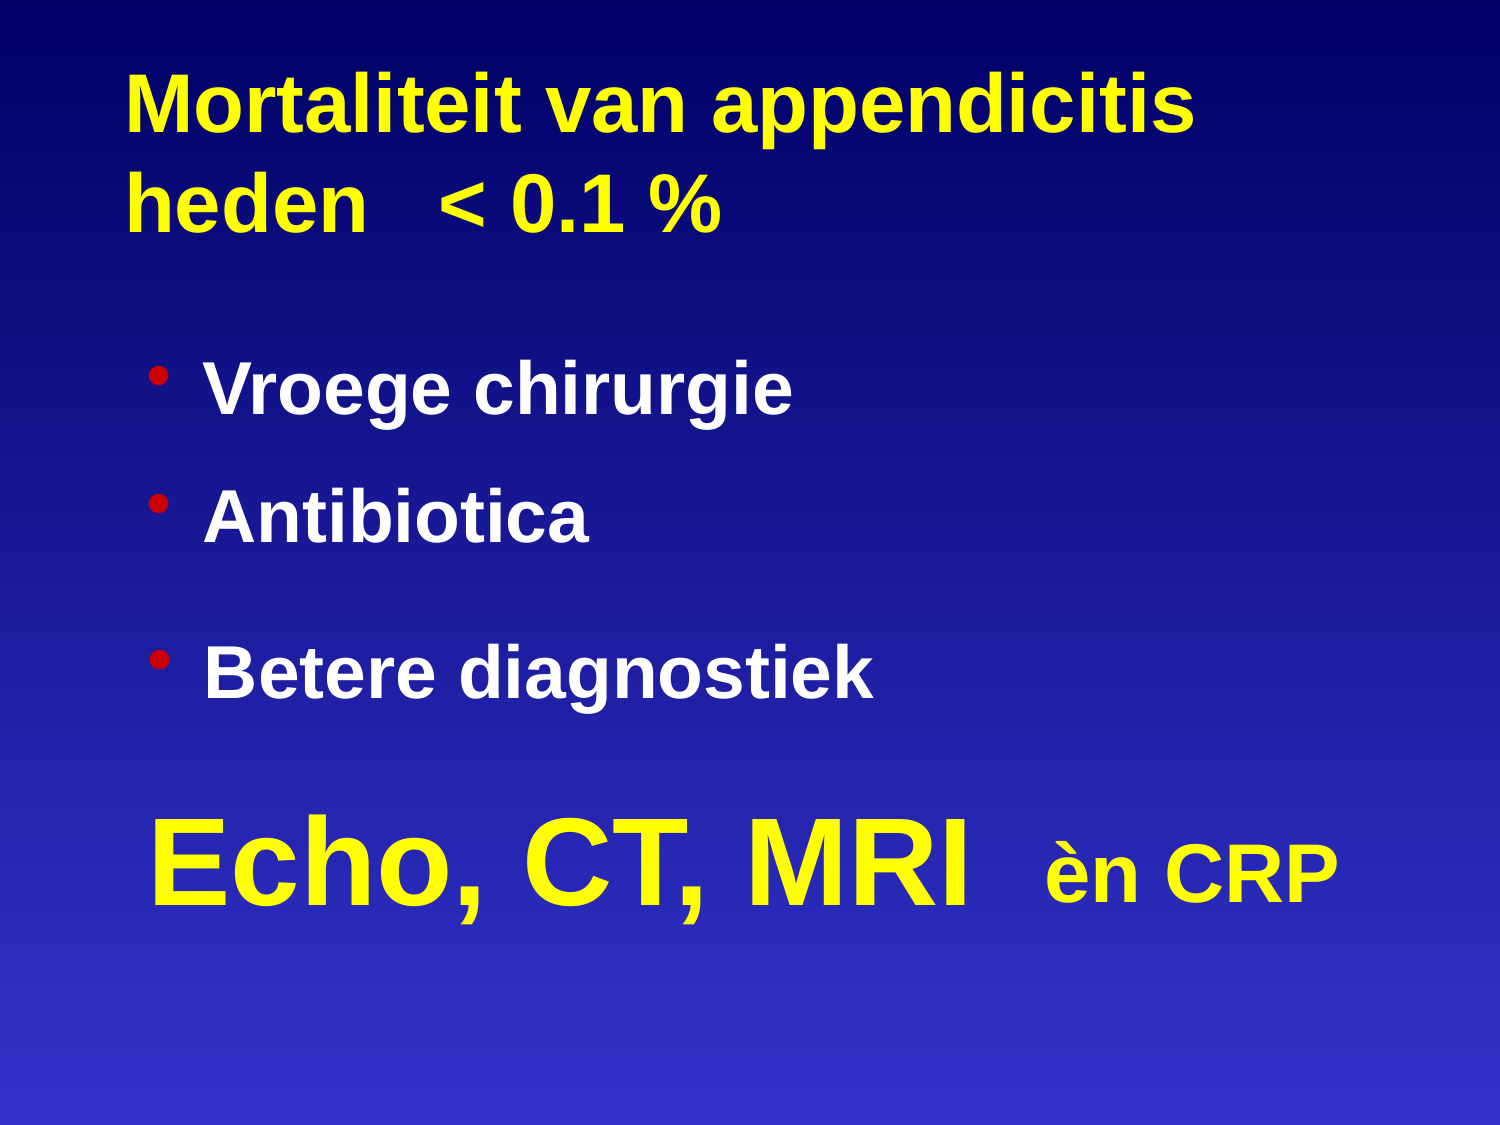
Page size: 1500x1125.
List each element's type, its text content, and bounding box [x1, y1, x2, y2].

title Mortaliteit van appendicitis heden < 0.1 % [109, 54, 1282, 244]
text_box Echo, CT, MRI [132, 727, 1470, 985]
text_box Betere diagnostiek [133, 616, 1116, 721]
text_box èn CRP [1029, 802, 1467, 936]
text_box Vroege chirurgie Antibiotica [131, 332, 1114, 565]
